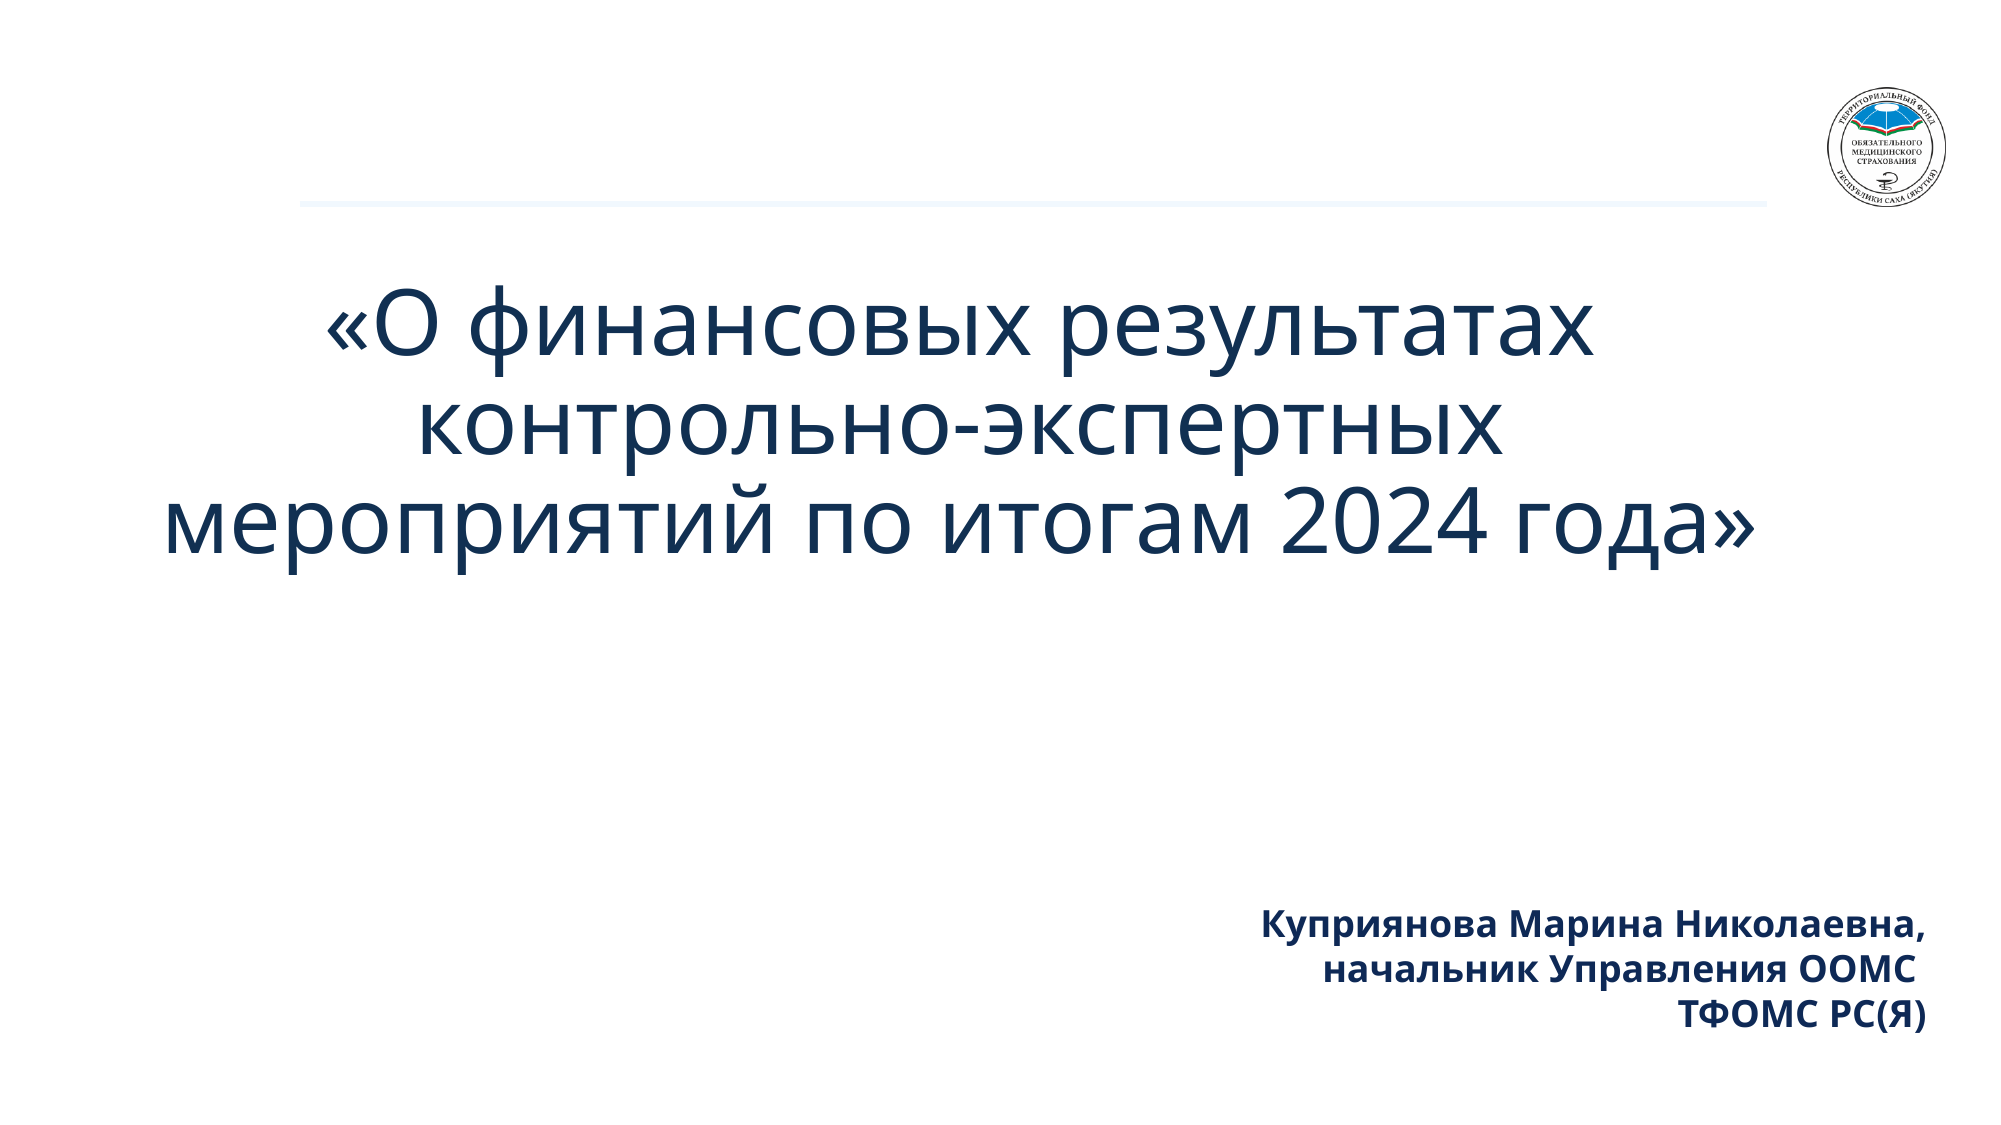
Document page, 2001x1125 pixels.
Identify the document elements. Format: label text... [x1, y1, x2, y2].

title «О финансовых результатах контрольно-экспертных мероприятий по итогам 2024 года» [108, 268, 1813, 715]
picture [1827, 87, 1946, 207]
text_box Куприянова Марина Николаевна, начальник Управления ООМС ТФОМС РС(Я) [941, 892, 1942, 1043]
